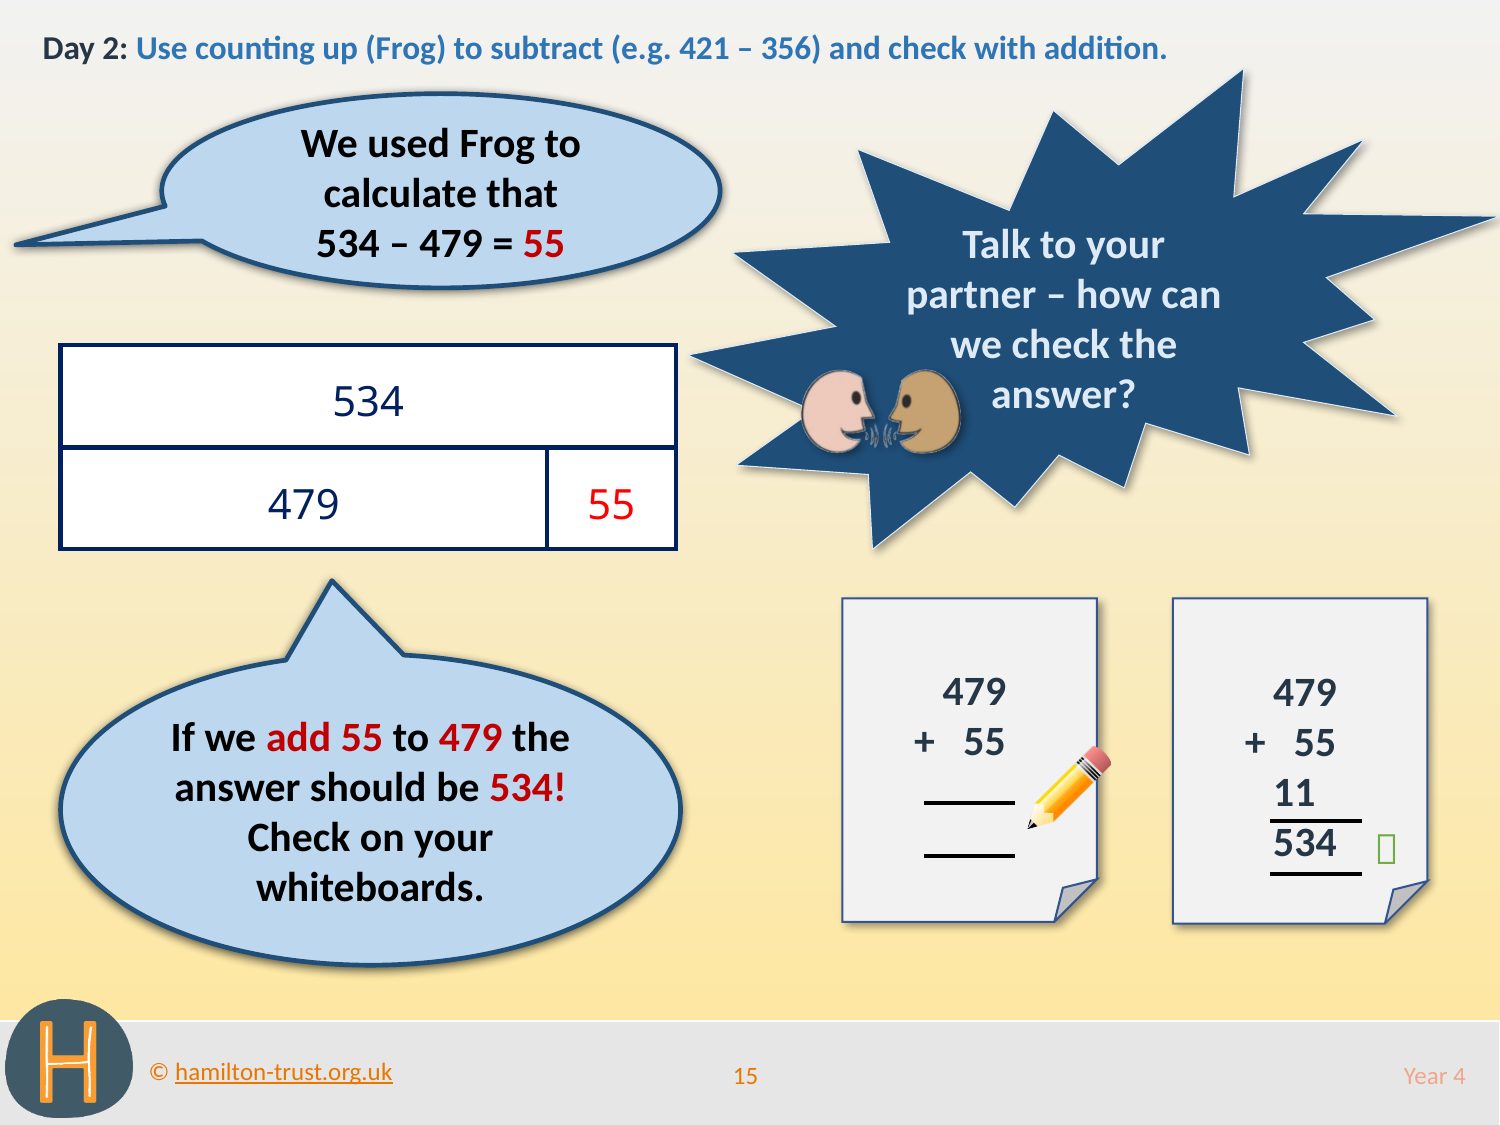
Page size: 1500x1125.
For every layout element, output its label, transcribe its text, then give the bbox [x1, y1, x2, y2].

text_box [687, 68, 1500, 550]
text_box Day 2: Use counting up (Frog) to subtract (e.g. 421 – 356) and check with addition. [27, 19, 1388, 74]
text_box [842, 598, 1111, 922]
footer Year 4 [975, 1044, 1482, 1105]
picture [5, 999, 133, 1118]
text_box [1172, 598, 1428, 924]
text_box We used Frog to calculate that 534 – 479 = 55 [15, 93, 687, 288]
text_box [60, 345, 681, 966]
slide_number 15 [686, 1044, 805, 1105]
